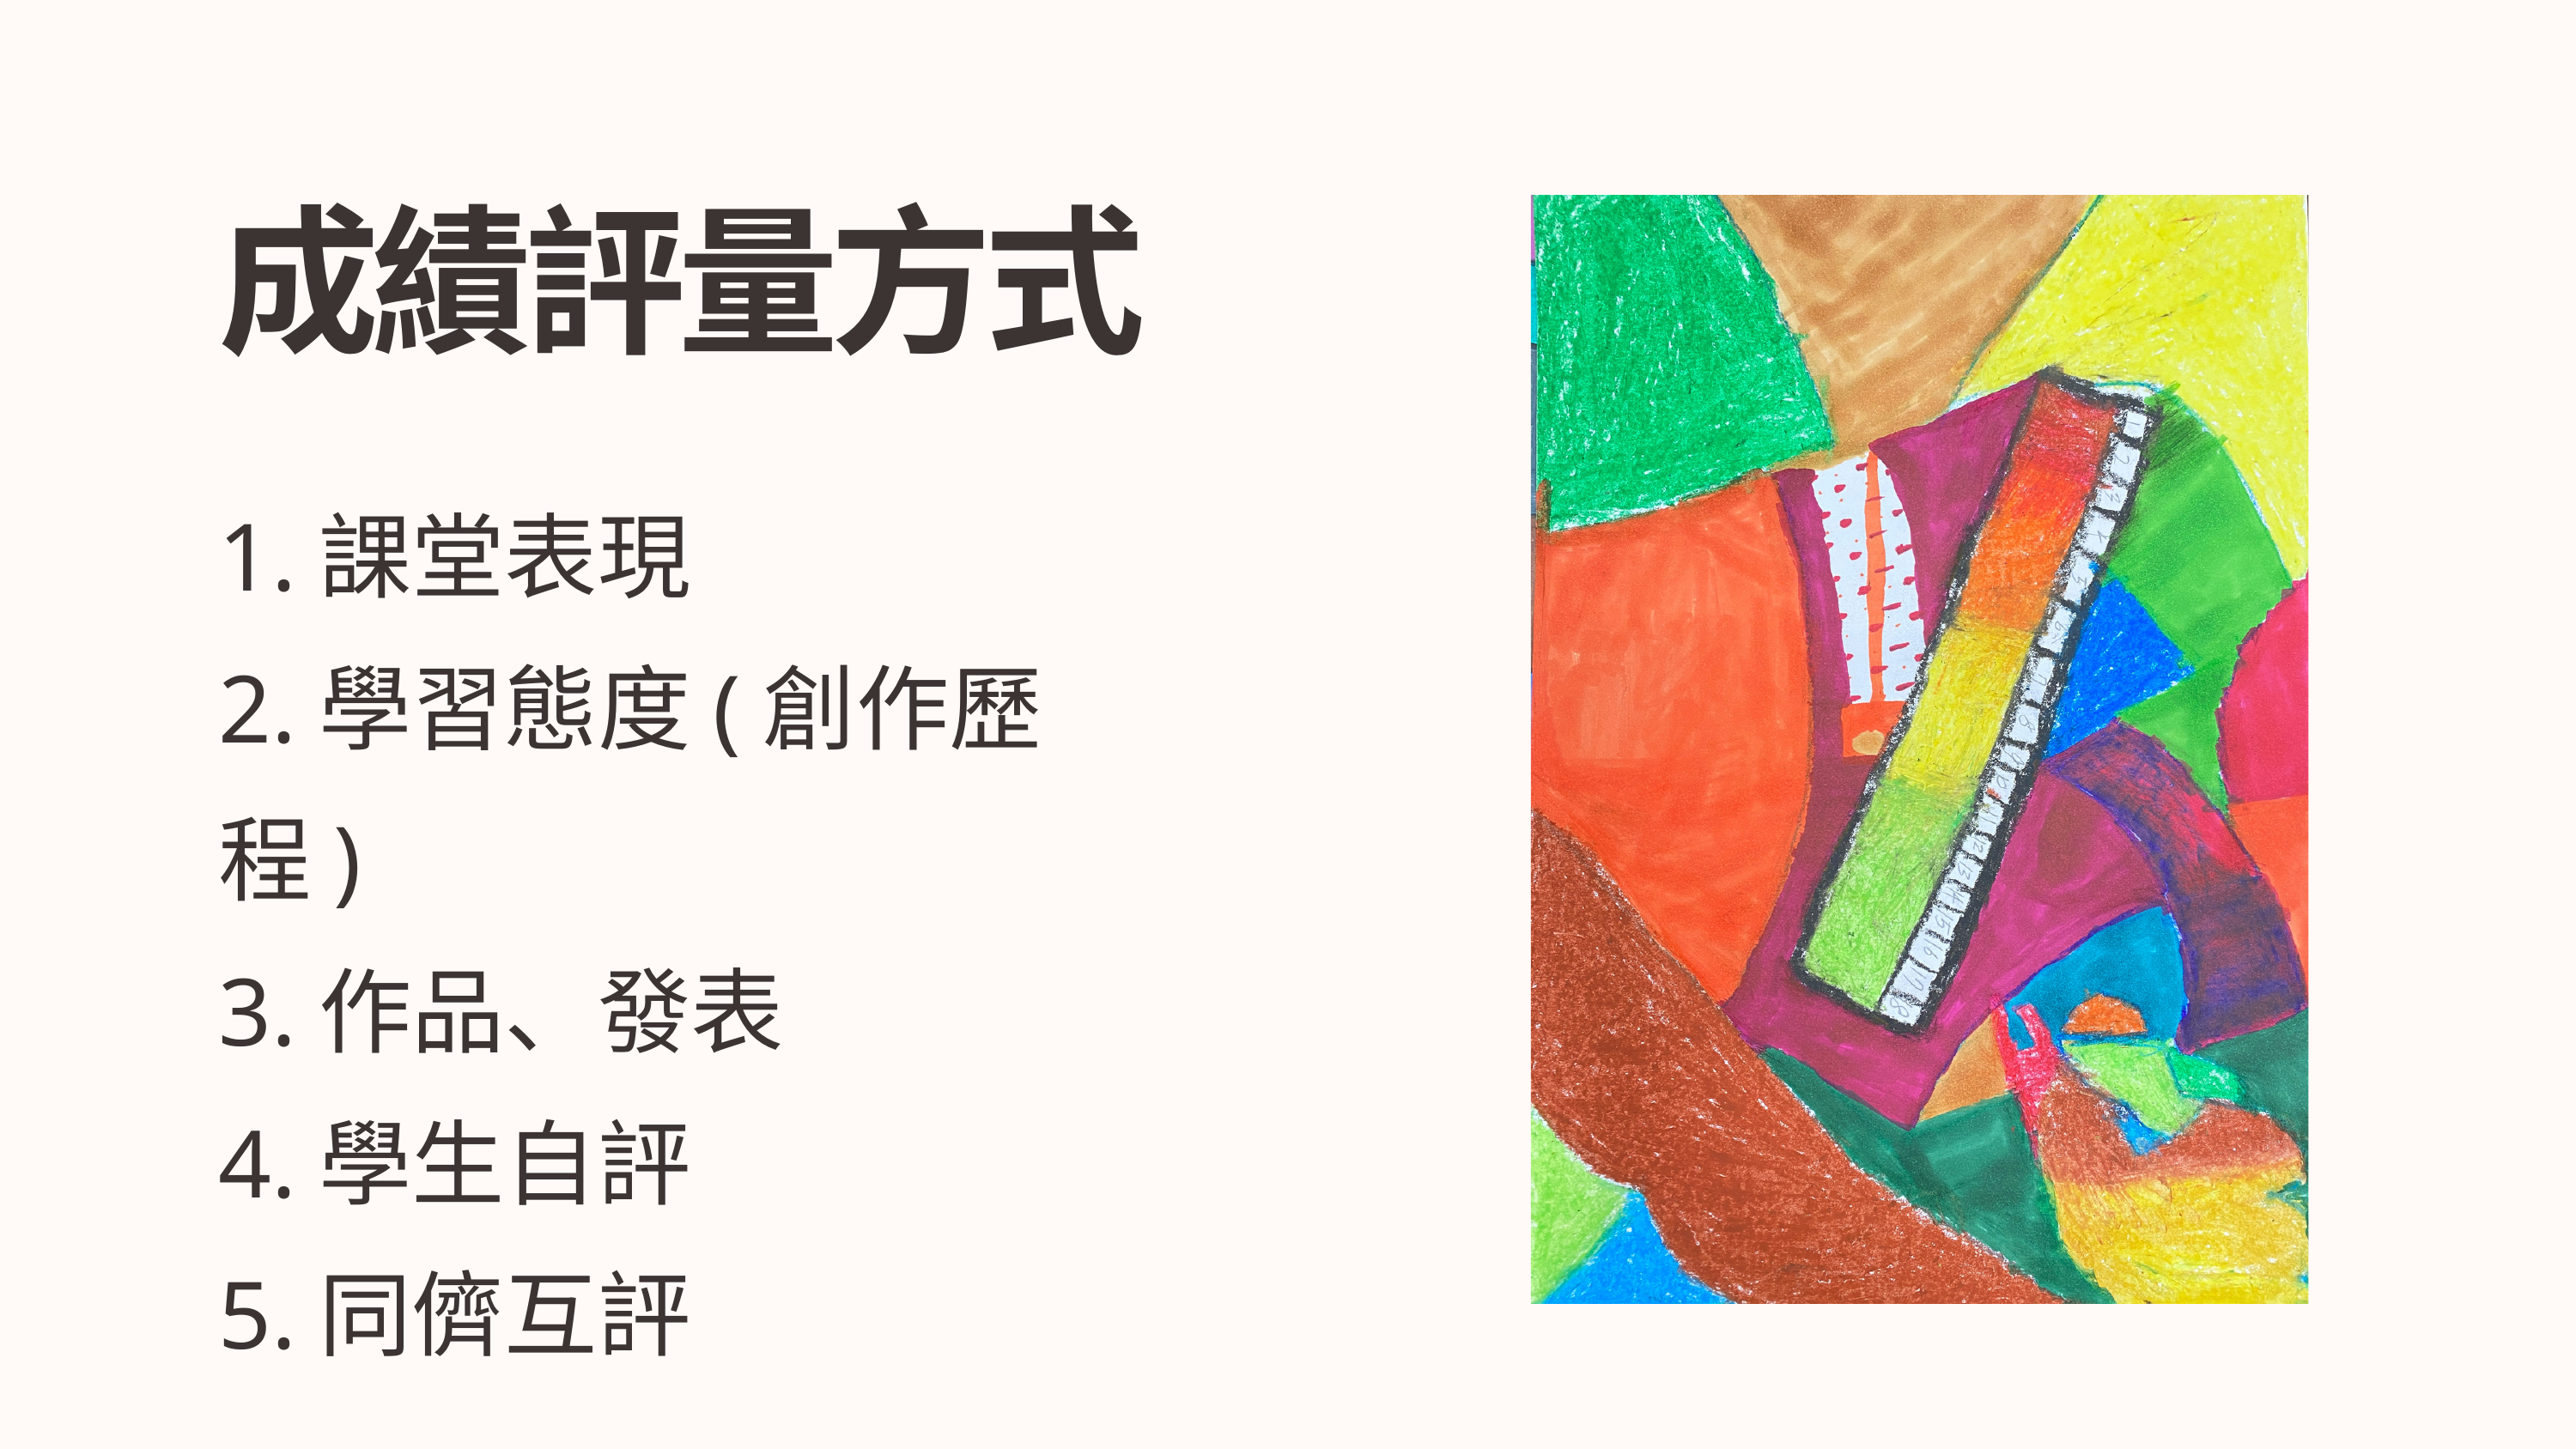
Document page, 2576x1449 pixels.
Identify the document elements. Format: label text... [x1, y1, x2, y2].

text_box 成績評量方式 [218, 205, 1413, 374]
text_box [1530, 195, 2309, 1304]
text_box 1.課堂表現 2.學習態度(創作歷程) 3.作品、發表 4.學生自評 5.同儕互評 [218, 458, 1124, 1449]
